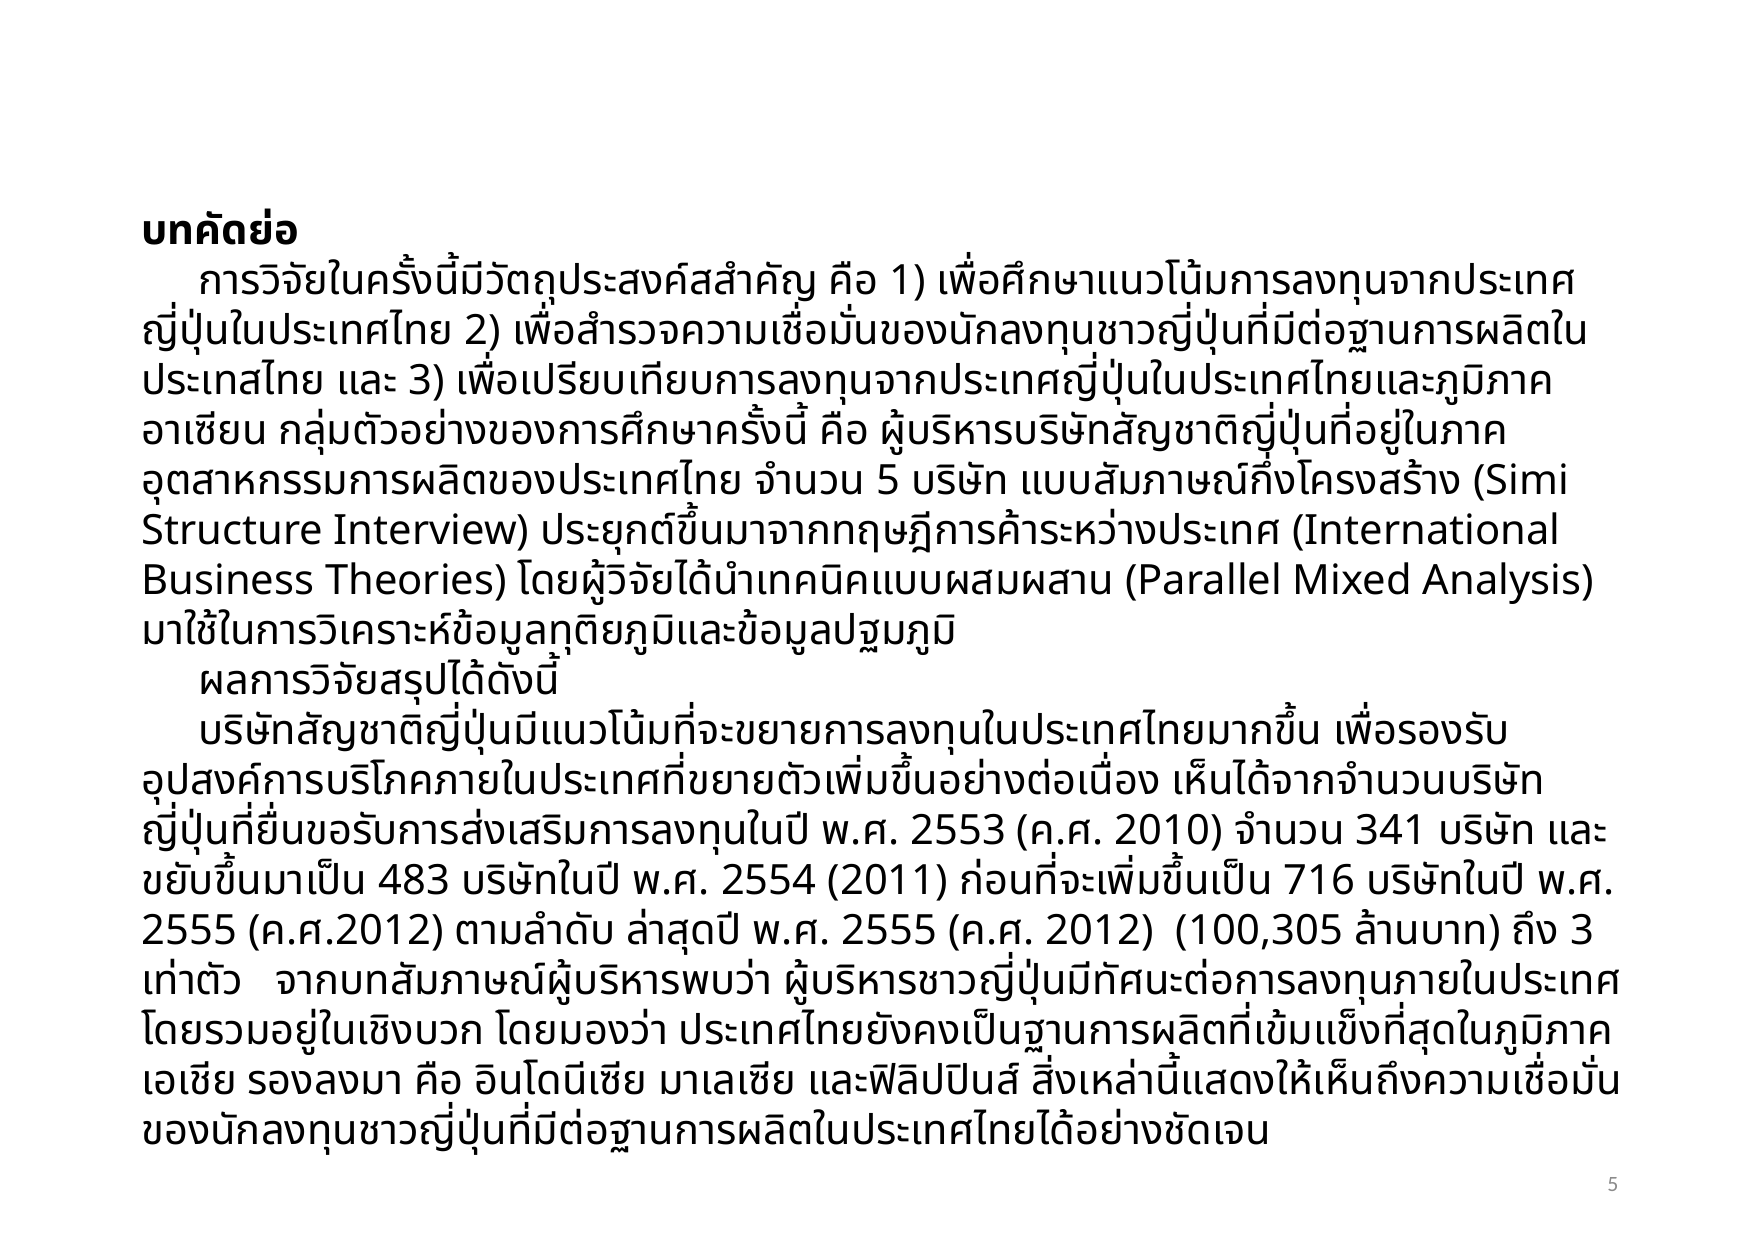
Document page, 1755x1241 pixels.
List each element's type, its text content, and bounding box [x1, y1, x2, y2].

slide_number 5 [1238, 1149, 1634, 1216]
list บทคัดย่อ การวิจัยในครั้งนี้มีวัตถุประสงค์สสำคัญ คือ 1) เพื่อศึกษาแนวโน้มการลงทุนจากประเทศญี่ปุ่นในประเทศไทย 2) เพื่อสำรวจความเชื่อมั่นของนักลงทุนชาวญี่ปุ่นที่มีต่อฐานการผลิตในประเทสไทย และ 3) เพื่อเปรียบเทียบการลงทุนจากประเทศญี่ปุ่นในประเทศไทยและภูมิภาคอาเซียน กลุ่มตัวอย่างของการศึกษาครั้งนี้ คือ ผู้บริหารบริษัทสัญชาติญี่ปุ่นที่อยู่ในภาคอุตสาหกรรมการผลิตของประเทศไทย จำนวน 5 บริษัท แบบสัมภาษณ์กึ่งโครงสร้าง (Simi Structure Interview) ประยุกต์ขึ้นมาจากทฤษฎีการค้าระหว่างประเทศ (International Business Theories) โดยผู้วิจัยได้นำเทคนิคแบบผสมผสาน (Parallel Mixed Analysis) มาใช้ในการวิเคราะห์ข้อมูลทุติยภูมิและข้อมูลปฐมภูมิ ผลการวิจัยสรุปได้ดังนี้ บริษัทสัญชาติญี่ปุ่นมีแนวโน้มที่จะขยายการลงทุนในประเทศไทยมากขึ้น เพื่อรองรับอุปสงค์การบริโภคภายในประเทศที่ขยายตัวเพิ่มขึ้นอย่างต่อเนื่อง เห็นได้จากจำนวนบริษัทญี่ปุ่นที่ยื่นขอรับการส่งเสริมการลงทุนในปี พ.ศ. 2553 (ค.ศ. 2010) จำนวน 341 บริษัท และขยับขึ้นมาเป็น 483 บริษัทในปี พ.ศ. 2554 (2011) ก่อนที่จะเพิ่มขึ้นเป็น 716 บริษัทในปี พ.ศ. 2555 (ค.ศ.2012) ตามลำดับ ล่าสุดปี พ.ศ. 2555 (ค.ศ. 2012) (100,305 ล้านบาท) ถึง 3 เท่าตัว จากบทสัมภาษณ์ผู้บริหารพบว่า ผู้บริหารชาวญี่ปุ่นมีทัศนะต่อการลงทุนภายในประเทศโดยรวมอยู่ในเชิงบวก โดยมองว่า ประเทศไทยยังคงเป็นฐานการผลิตที่เข้มแข็งที่สุดในภูมิภาคเอเชีย รองลงมา คือ อินโดนีเซีย มาเลเซีย และฟิลิปปินส์ สิ่งเหล่านี้แสดงให้เห็นถึงความเชื่อมั่นของนักลงทุนชาวญี่ปุ่นที่มีต่อฐานการผลิตในประเทศไทยได้อย่างชัดเจน [126, 195, 1640, 896]
